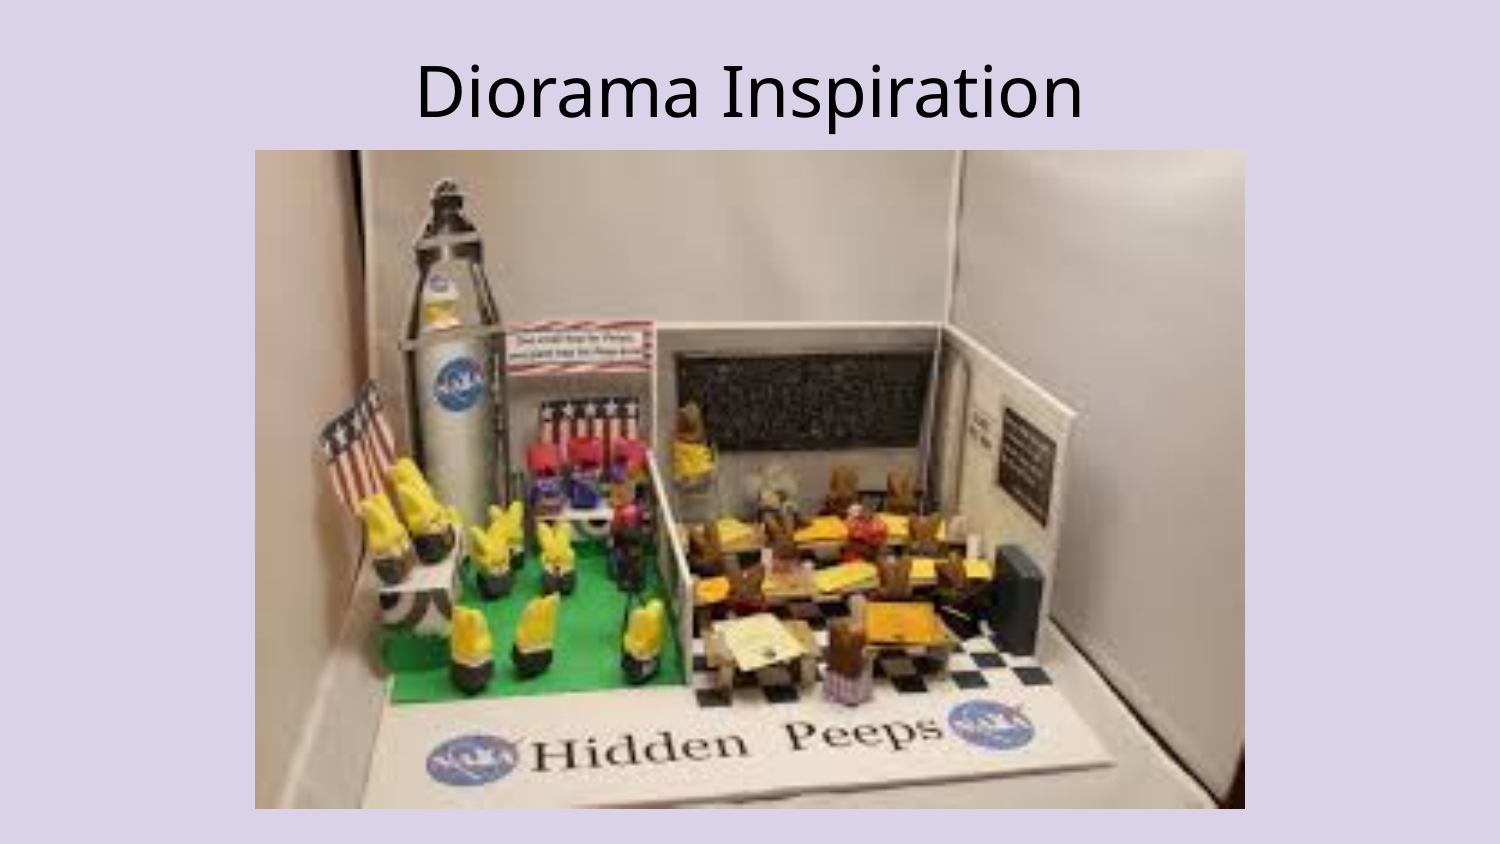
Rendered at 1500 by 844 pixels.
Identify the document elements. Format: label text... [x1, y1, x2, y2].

title Diorama Inspiration [51, 31, 1449, 126]
picture [254, 149, 1245, 809]
